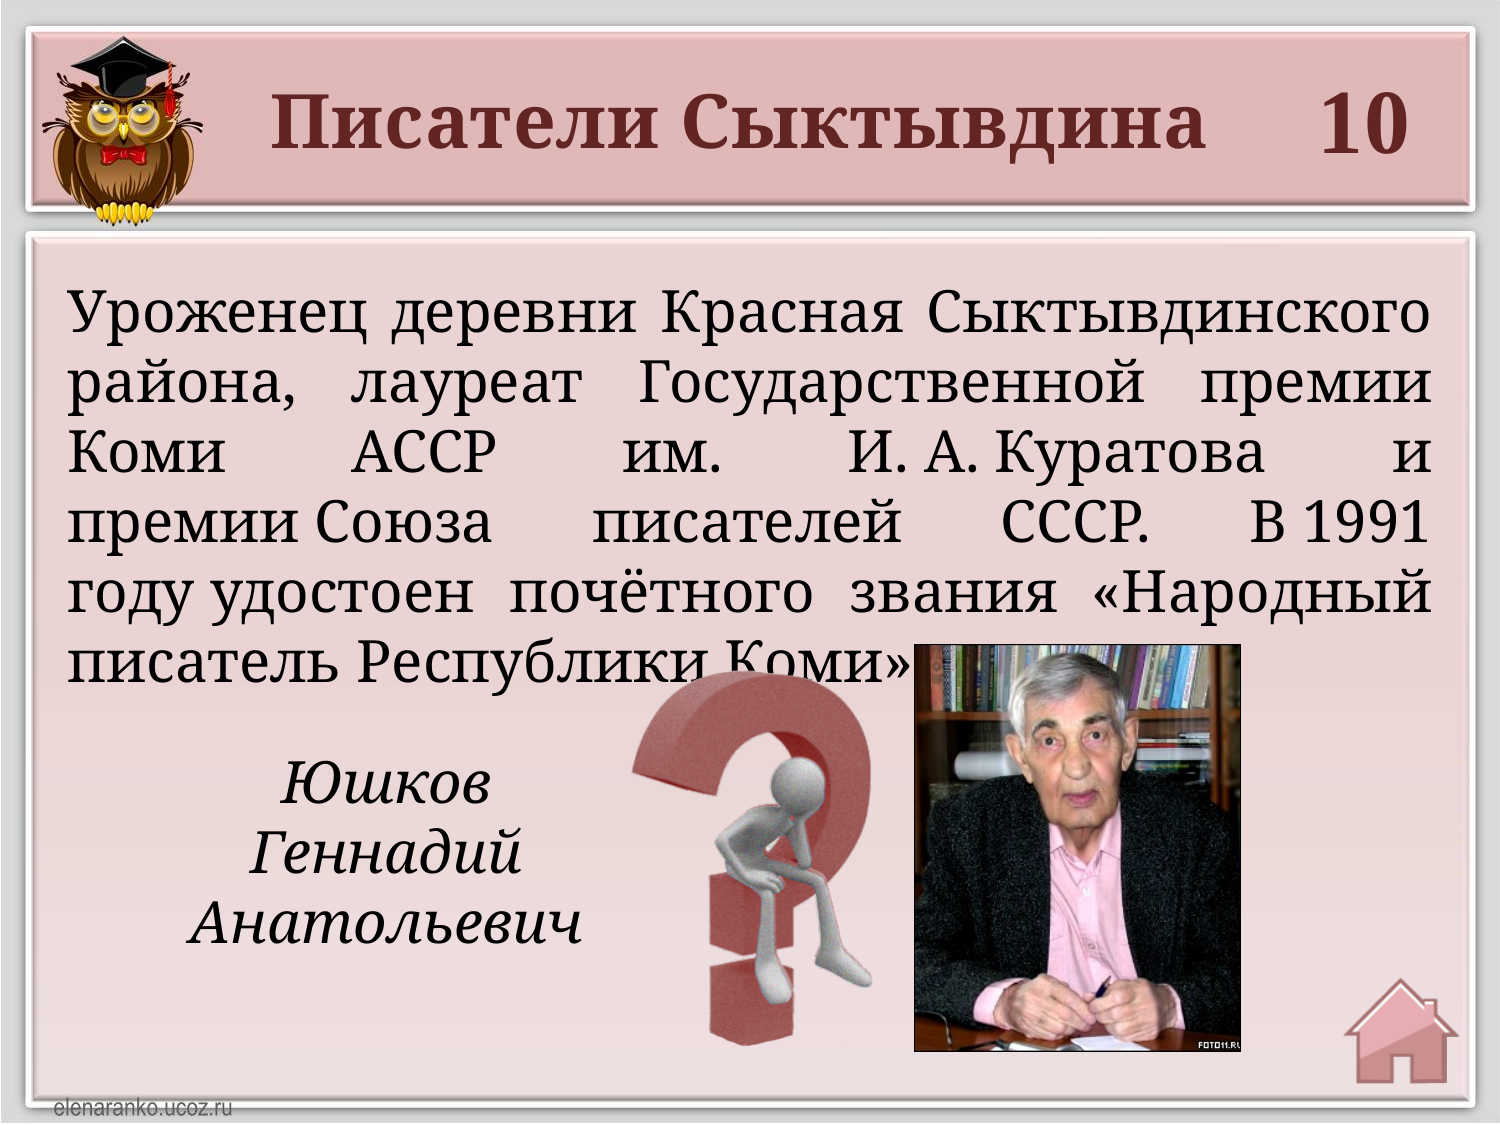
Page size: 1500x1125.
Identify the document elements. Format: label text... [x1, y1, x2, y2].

picture [0, 0, 1500, 1125]
text_box Уроженец деревни Красная Сыктывдинского района, лауреат Государственной премии Коми АССР им. И. А. Куратова и премии Союза писателей СССР. В 1991 году удостоен почётного звания «Народный писатель Республики Коми». [53, 267, 1447, 702]
text_box Писатели Сыктывдина [218, 66, 1281, 172]
text_box 10 [1281, 54, 1447, 180]
text_box Юшков Геннадий Анатольевич [46, 738, 626, 963]
